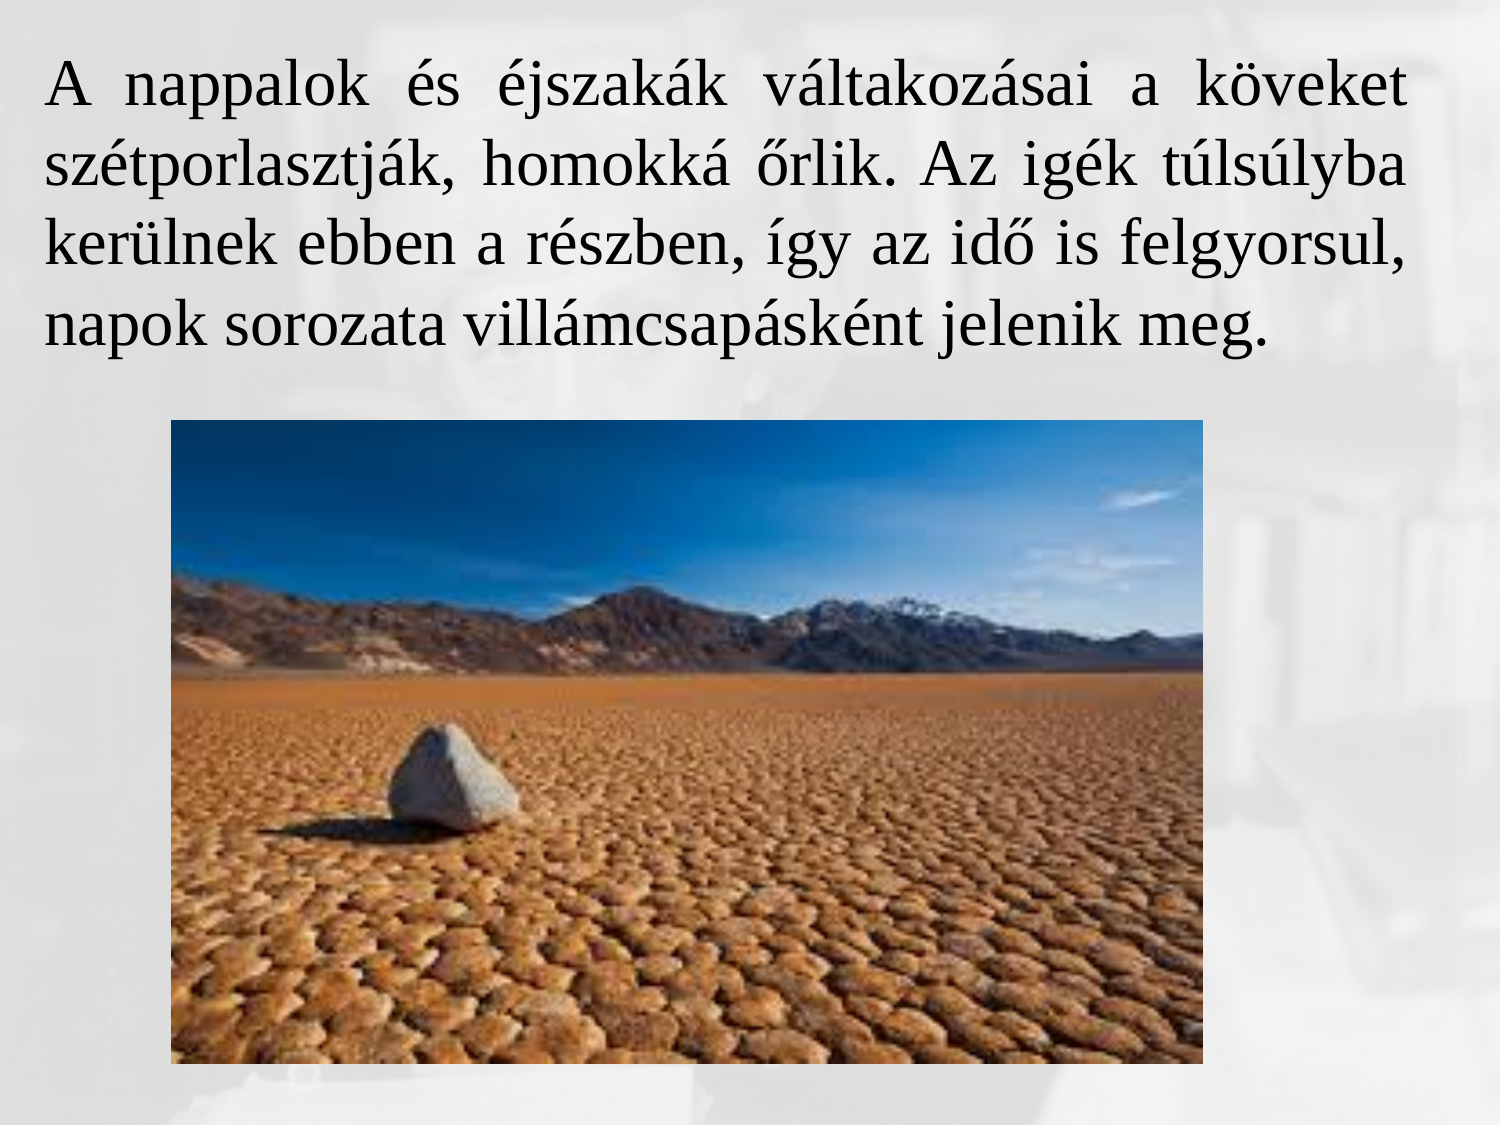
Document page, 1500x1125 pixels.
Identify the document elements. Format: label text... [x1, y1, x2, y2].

picture [170, 420, 1204, 1065]
list A nappalok és éjszakák váltakozásai a köveket szétporlasztják, homokká őrlik. Az igék túlsúlyba kerülnek ebben a részben, így az idő is felgyorsul, napok sorozata villámcsapásként jelenik meg. [29, 30, 1425, 1094]
